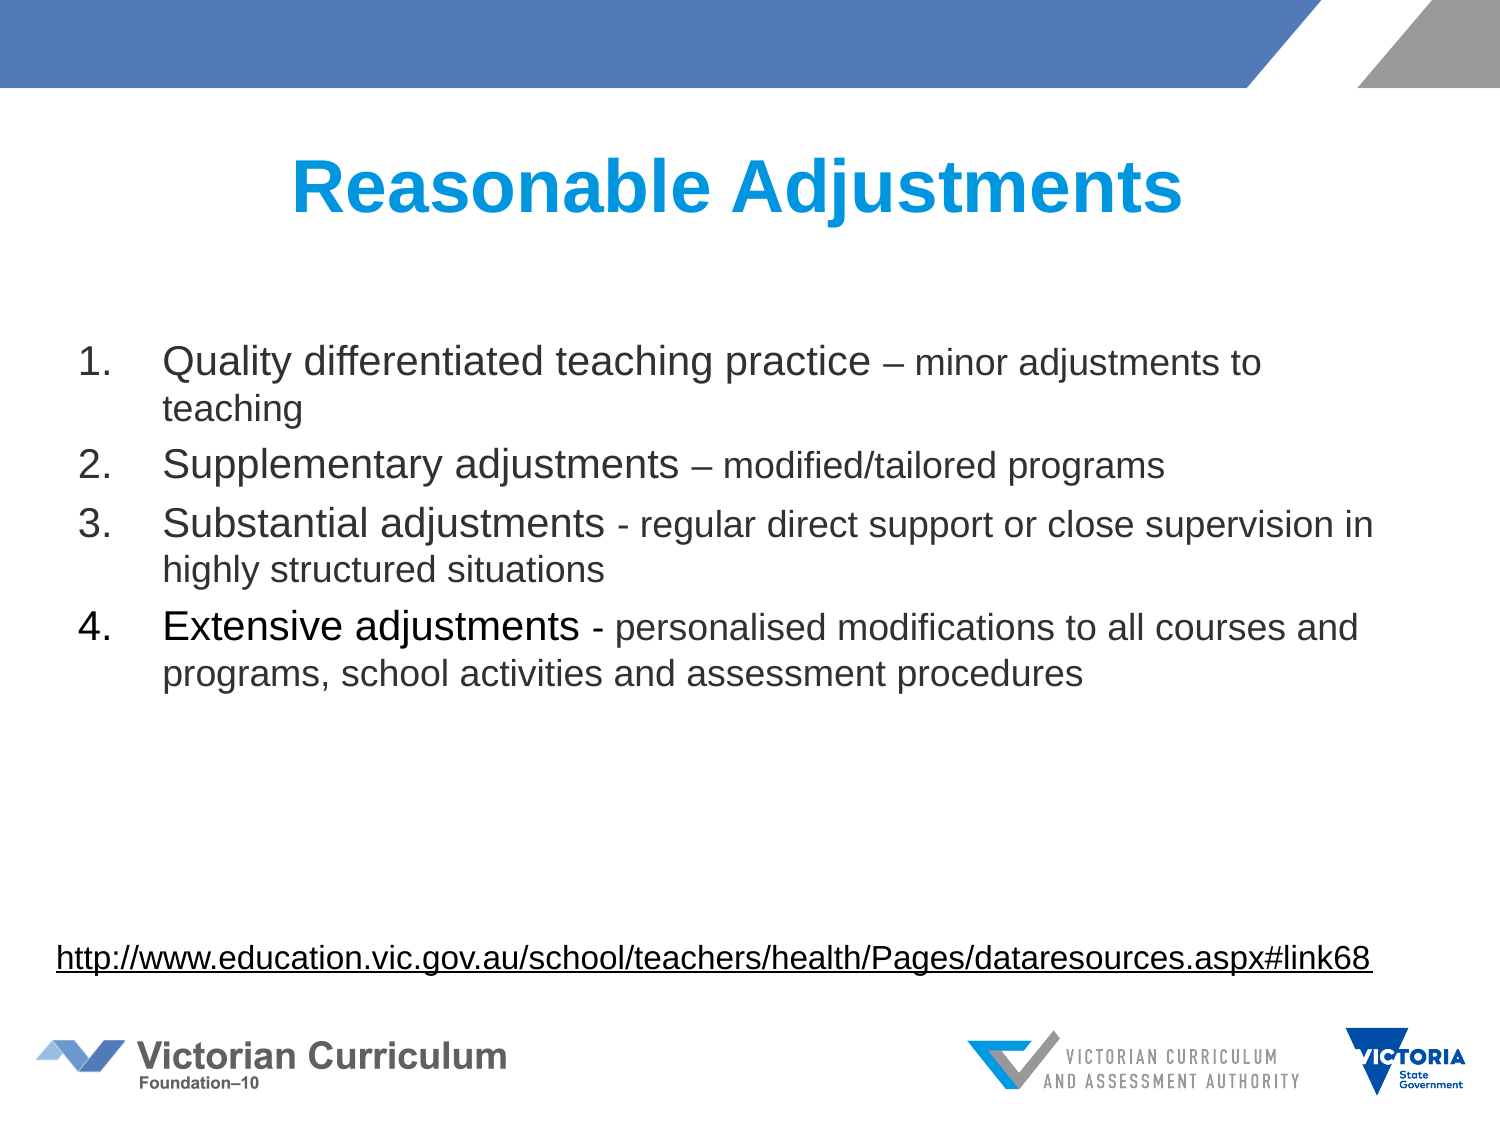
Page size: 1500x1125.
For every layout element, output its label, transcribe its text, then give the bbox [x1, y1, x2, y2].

picture [0, 0, 1500, 1125]
list Quality differentiated teaching practice – minor adjustments to teaching Supplementary adjustments – modified/tailored programs Substantial adjustments - regular direct support or close supervision in highly structured situations Extensive adjustments - personalised modifications to all courses and programs, school activities and assessment procedures [62, 326, 1422, 811]
title Reasonable Adjustments [146, 137, 1330, 228]
text_box http://www.education.vic.gov.au/school/teachers/health/Pages/dataresources.aspx#link68 [41, 928, 1418, 984]
